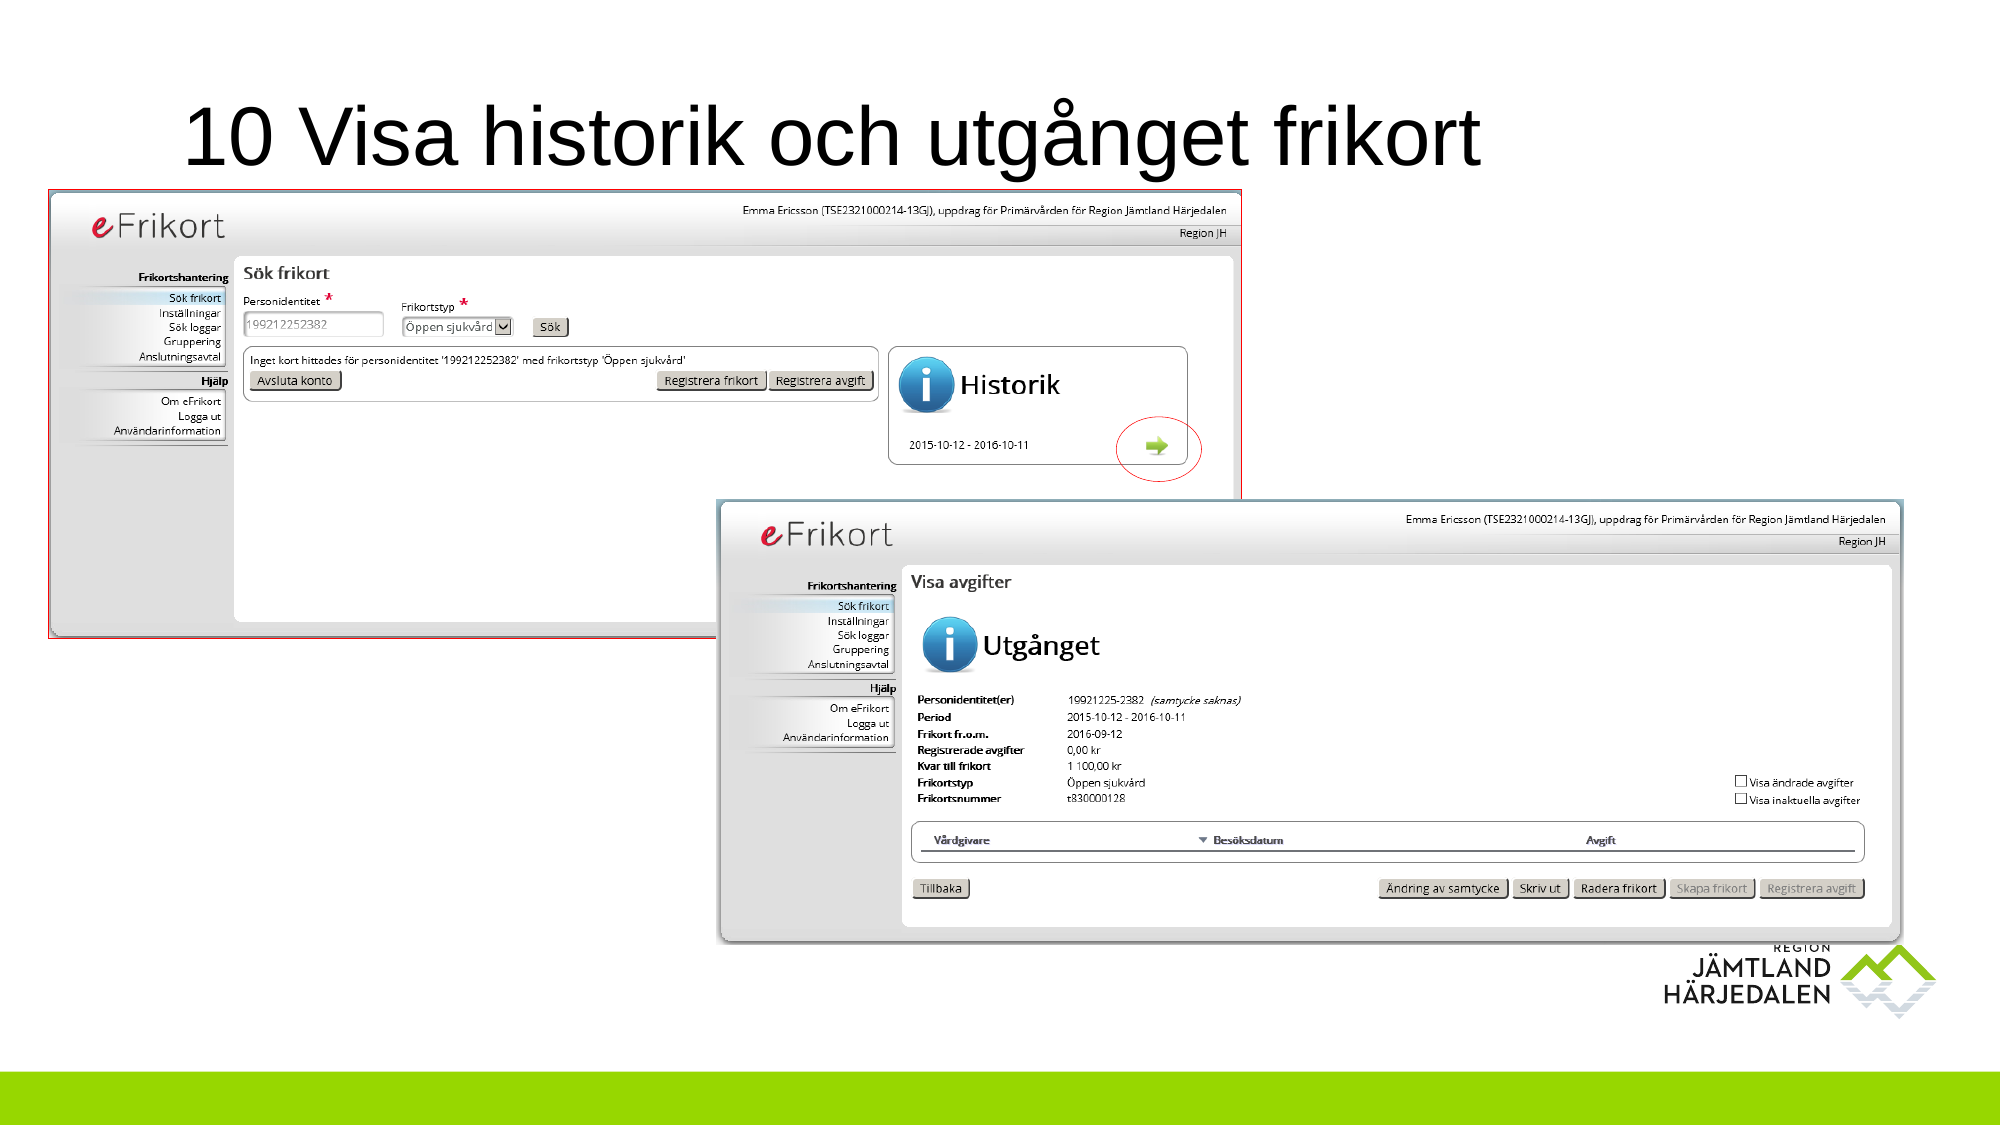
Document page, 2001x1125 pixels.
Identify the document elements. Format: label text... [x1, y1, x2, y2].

title 10 Visa historik och utgånget frikort [167, 86, 1895, 294]
picture [48, 189, 1905, 945]
